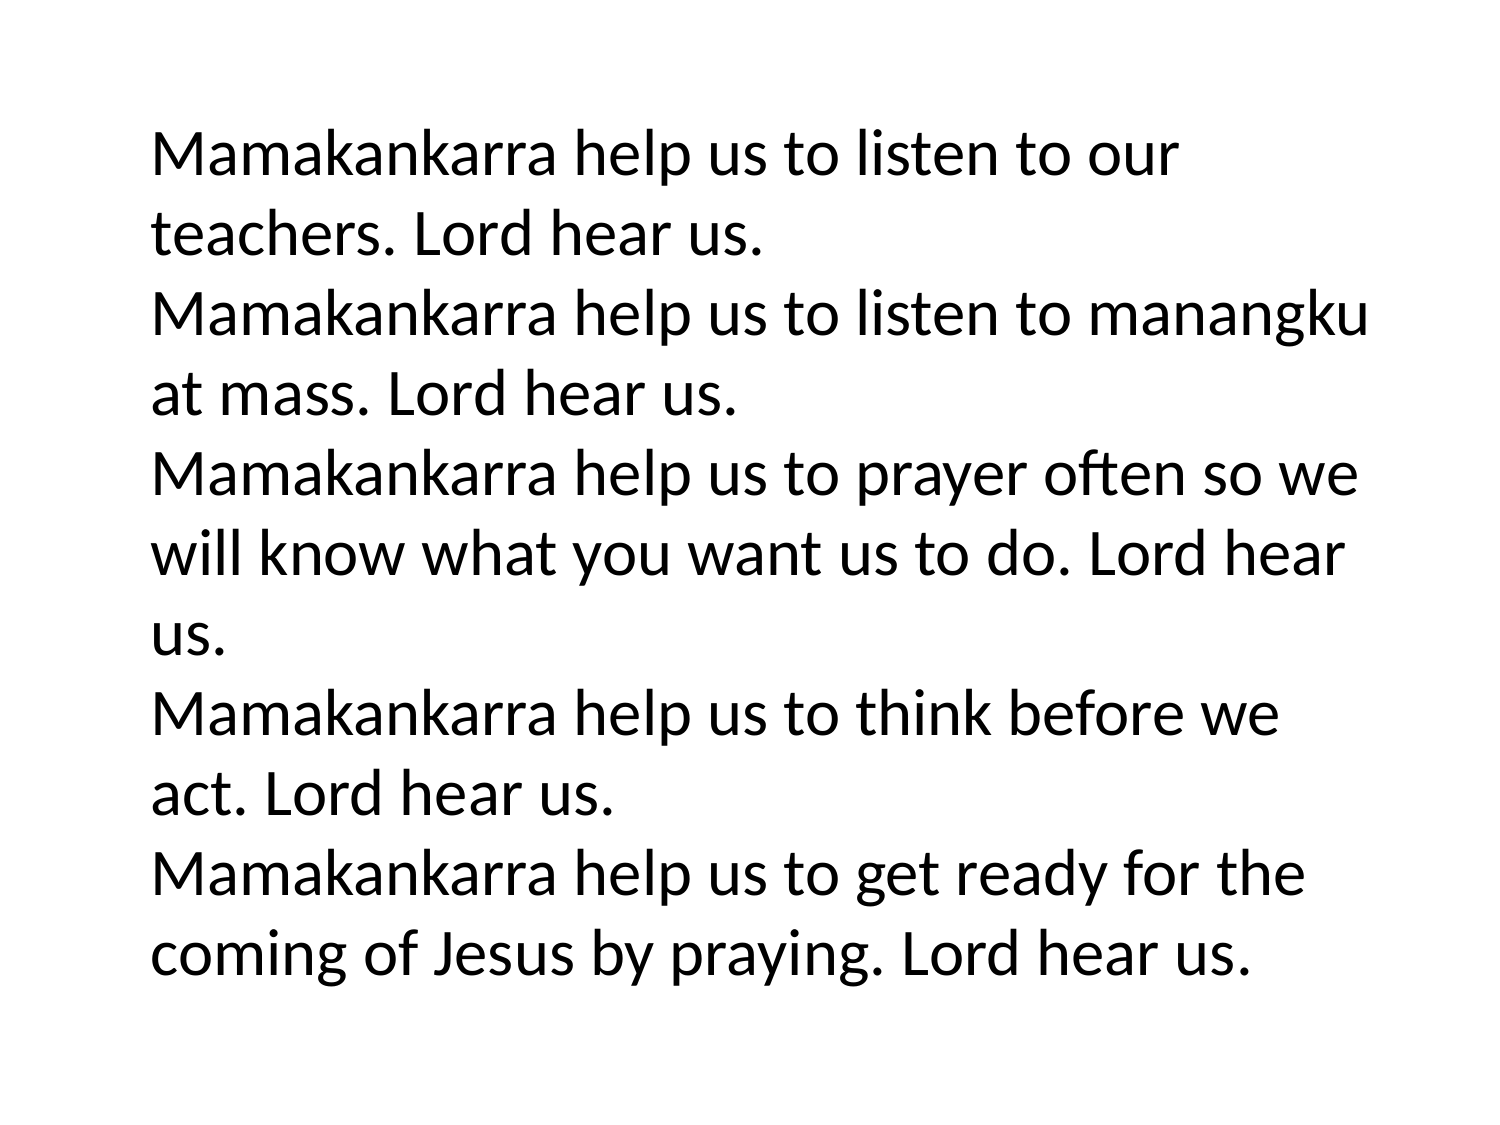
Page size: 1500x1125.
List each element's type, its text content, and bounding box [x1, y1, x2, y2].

text_box Mamakankarra help us to listen to our teachers. Lord hear us. Mamakankarra help us to listen to manangku at mass. Lord hear us. Mamakankarra help us to prayer often so we will know what you want us to do. Lord hear us. Mamakankarra help us to think before we act. Lord hear us. Mamakankarra help us to get ready for the coming of Jesus by praying. Lord hear us. [135, 101, 1400, 1042]
